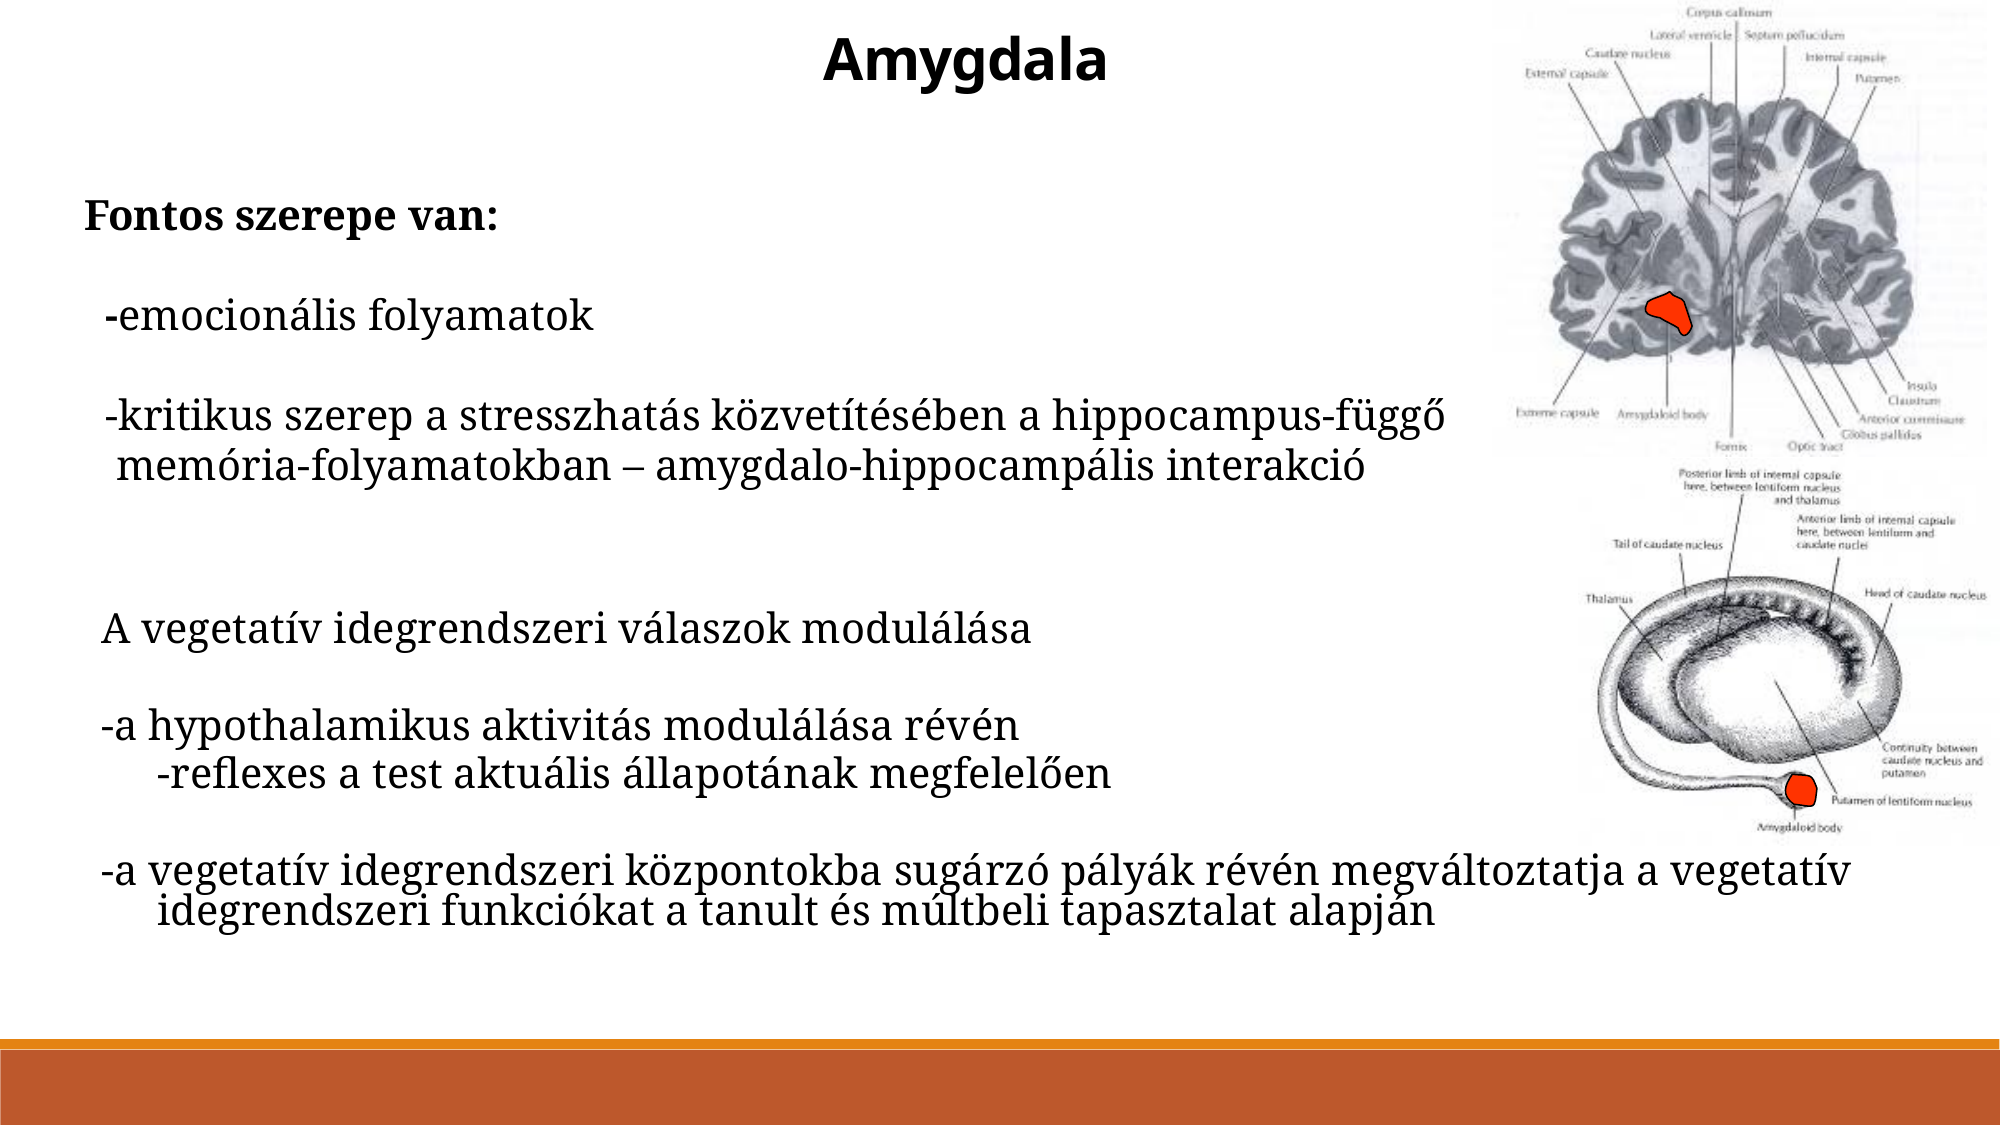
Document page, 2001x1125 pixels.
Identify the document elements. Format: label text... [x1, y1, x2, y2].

text_box A vegetatív idegrendszeri válaszok modulálása -a hypothalamikus aktivitás modulálása révén -reflexes a test aktuális állapotának megfelelően -a vegetatív idegrendszeri központokba sugárzó pályák révén megváltoztatja a vegetatív idegrendszeri funkciókat a tanult és múltbeli tapasztalat alapján [86, 604, 1574, 813]
text_box Fontos szerepe van: -emocionális folyamatok -kritikus szerep a stresszhatás közvetítésében a hippocampus-függő memória-folyamatokban – amygdalo-hippocampális interakció [69, 181, 1493, 497]
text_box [1577, 458, 2000, 847]
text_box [1492, 0, 1988, 458]
title Amygdala [808, 7, 1187, 100]
